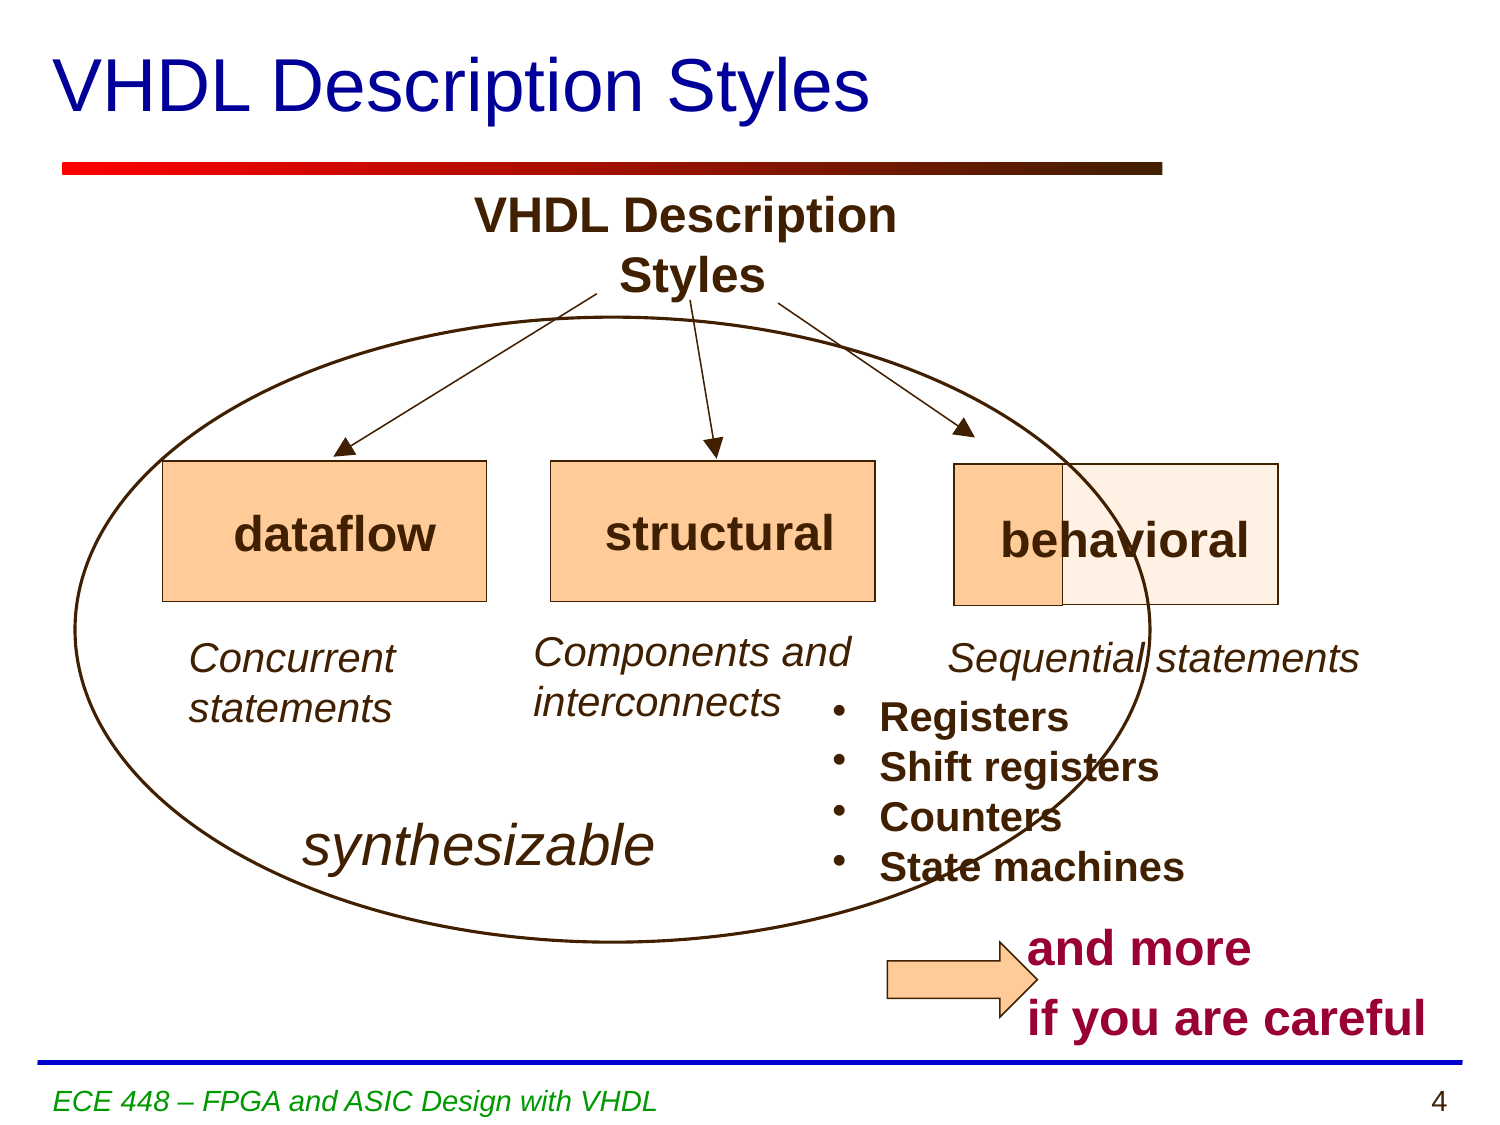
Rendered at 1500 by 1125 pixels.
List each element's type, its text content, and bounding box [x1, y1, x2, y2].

title VHDL Description Styles [37, 0, 1413, 175]
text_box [162, 460, 487, 602]
text_box [1070, 464, 1279, 605]
text_box synthesizable [137, 800, 747, 885]
text_box [75, 317, 1150, 943]
text_box Registers Shift registers Counters State machines [891, 689, 1201, 898]
text_box VHDL Description Styles [459, 174, 927, 310]
text_box behavioral [1102, 499, 1266, 575]
text_box Sequential statements [1141, 623, 1376, 689]
footer ECE 448 – FPGA and ASIC Design with VHDL [37, 1074, 1138, 1125]
text_box and more if you are careful [862, 907, 1500, 1053]
